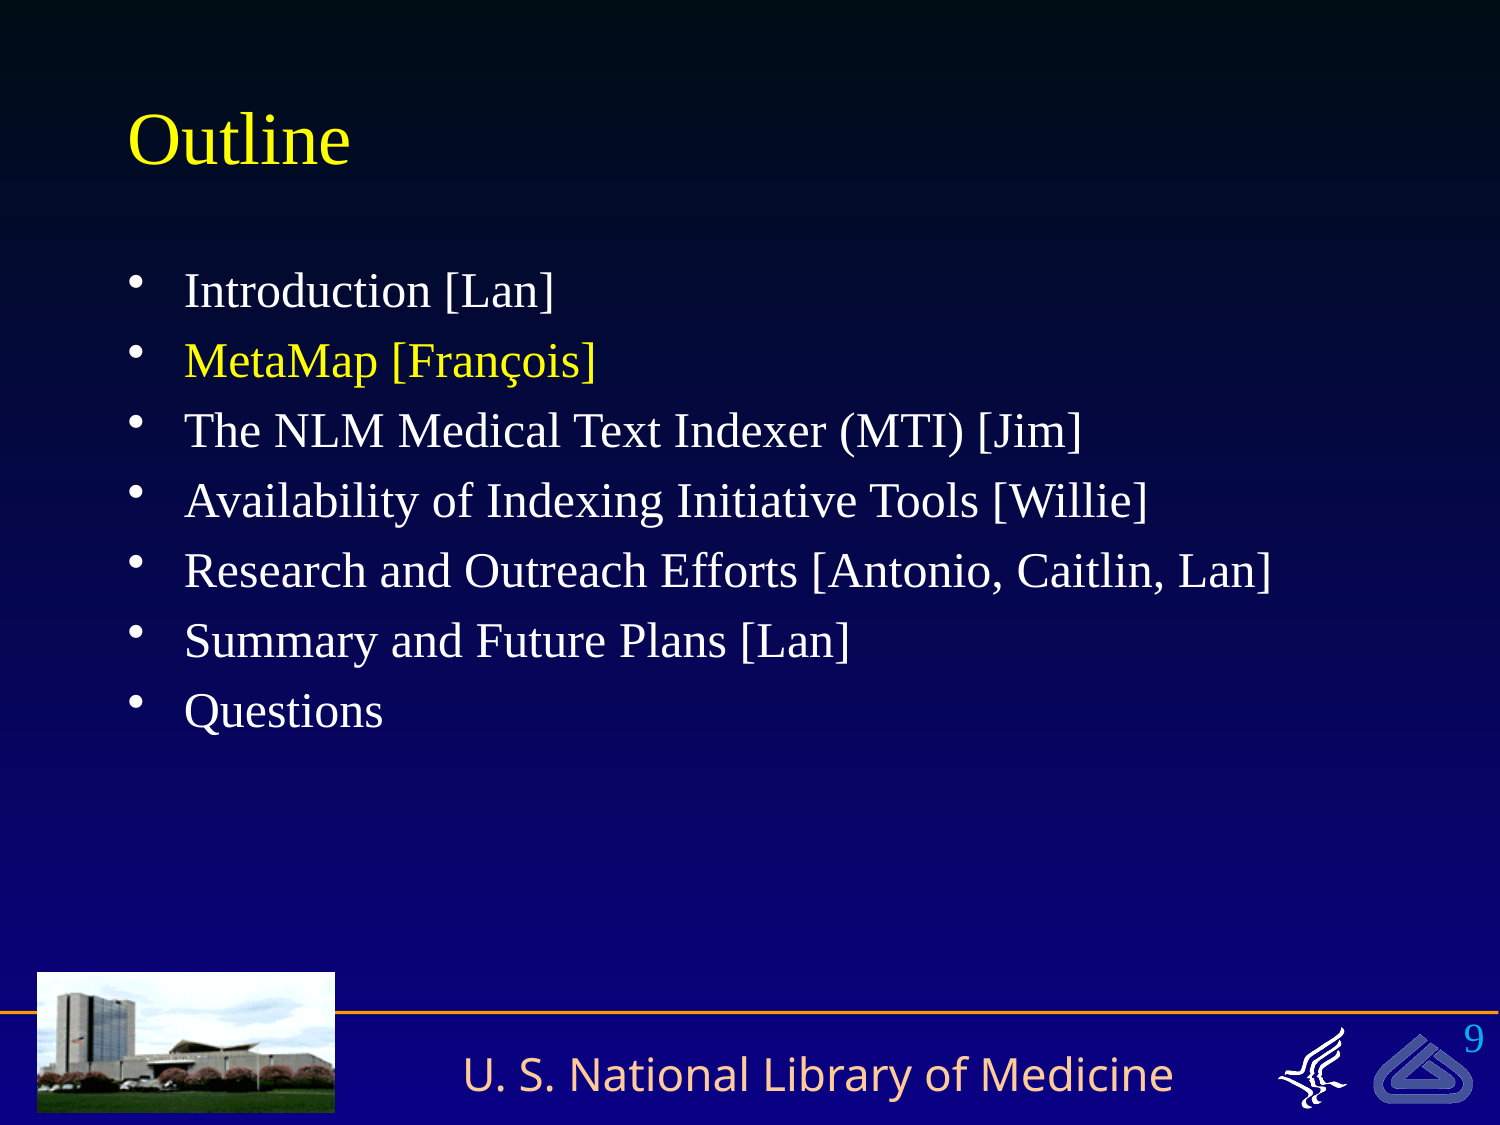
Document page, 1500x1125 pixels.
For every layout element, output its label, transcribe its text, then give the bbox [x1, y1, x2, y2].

list Introduction [Lan] MetaMap [François] The NLM Medical Text Indexer (MTI) [Jim] Availability of Indexing Initiative Tools [Willie] Research and Outreach Efforts [Antonio, Caitlin, Lan] Summary and Future Plans [Lan] Questions [112, 249, 1388, 1000]
picture [1370, 1082, 1477, 1109]
picture [37, 972, 335, 1113]
title Outline [112, 75, 1388, 188]
picture [1275, 1082, 1351, 1114]
slide_number 9 [1149, 1002, 1500, 1082]
